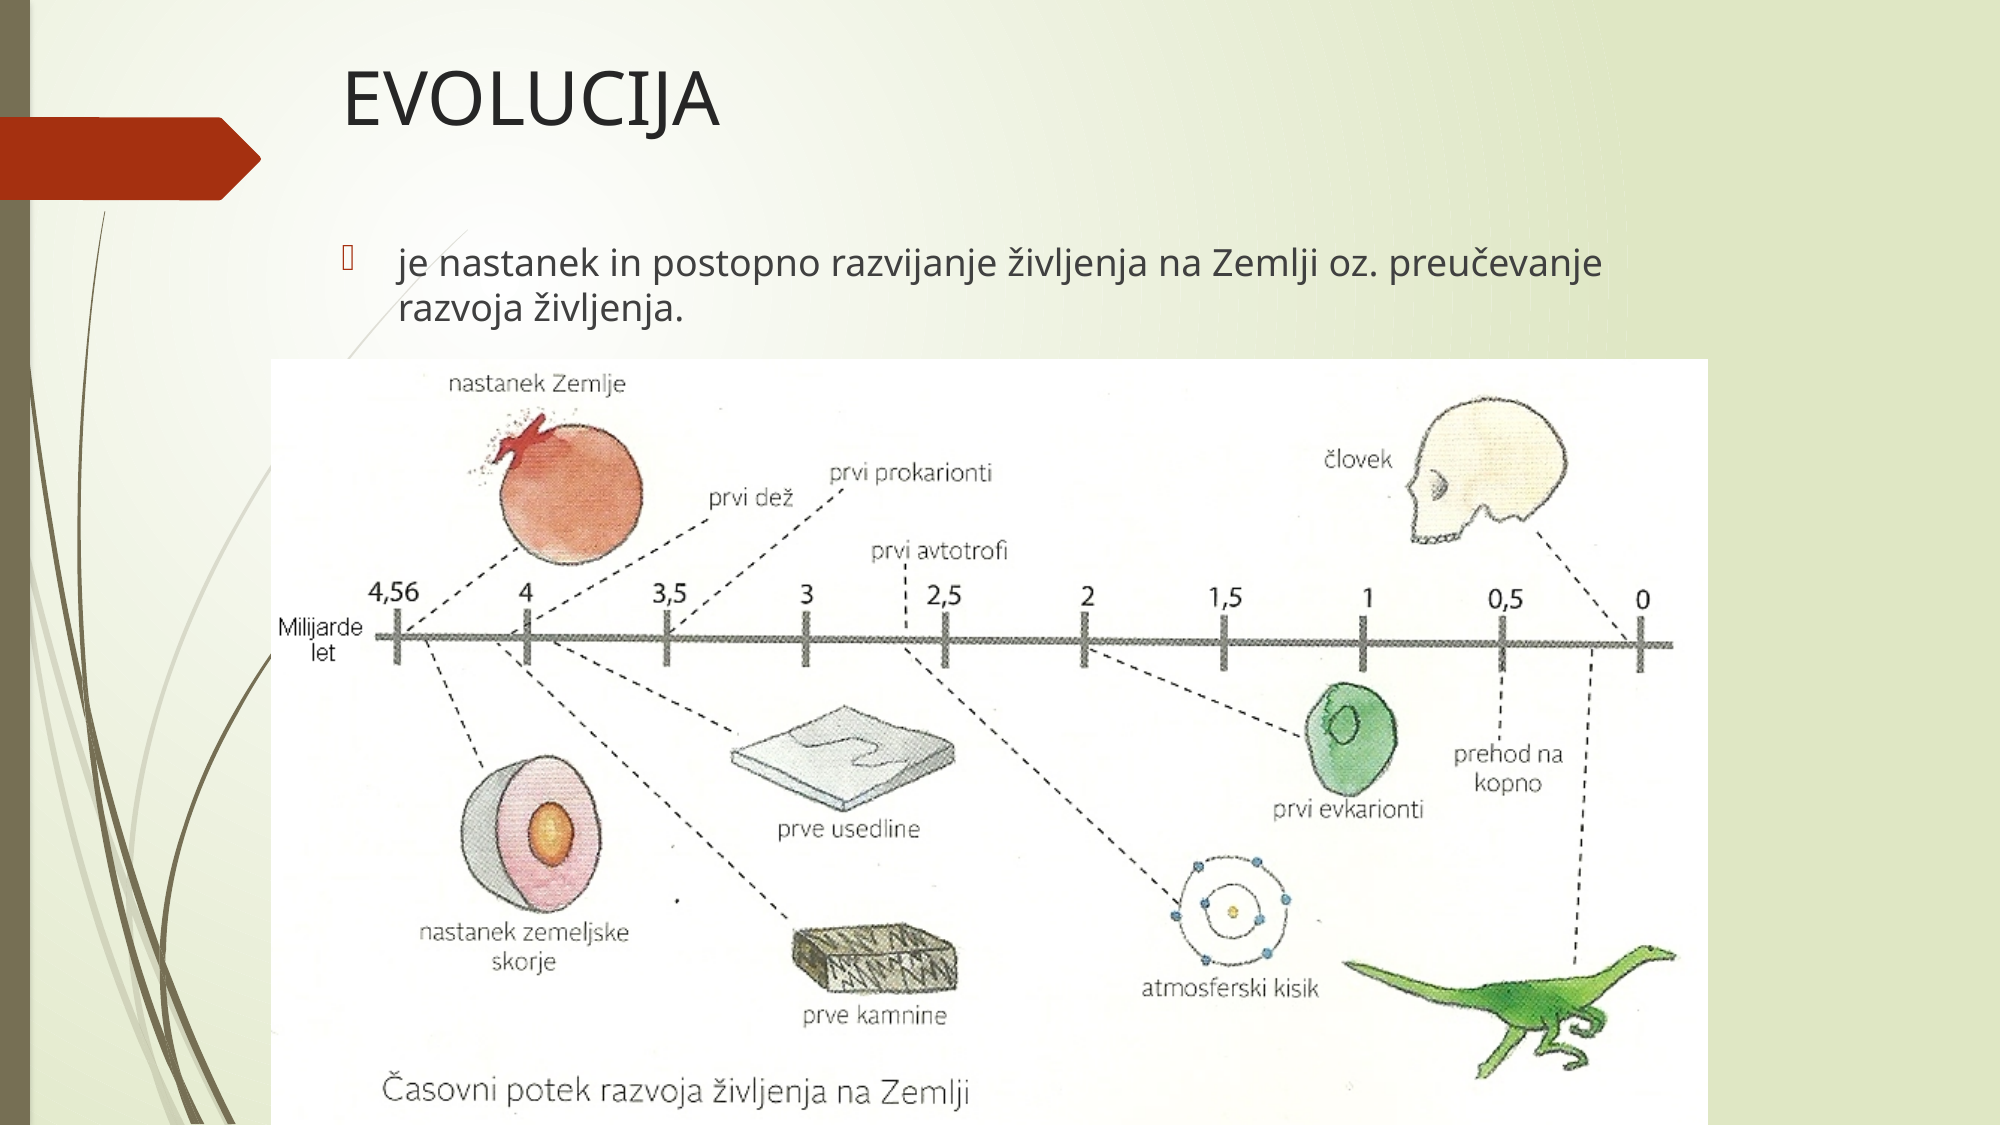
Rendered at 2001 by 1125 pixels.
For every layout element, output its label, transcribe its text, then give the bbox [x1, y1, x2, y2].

list je nastanek in postopno razvijanje življenja na Zemlji oz. preučevanje razvoja življenja. [326, 231, 1677, 358]
title EVOLUCIJA [326, 42, 1677, 231]
picture [271, 359, 1708, 1125]
